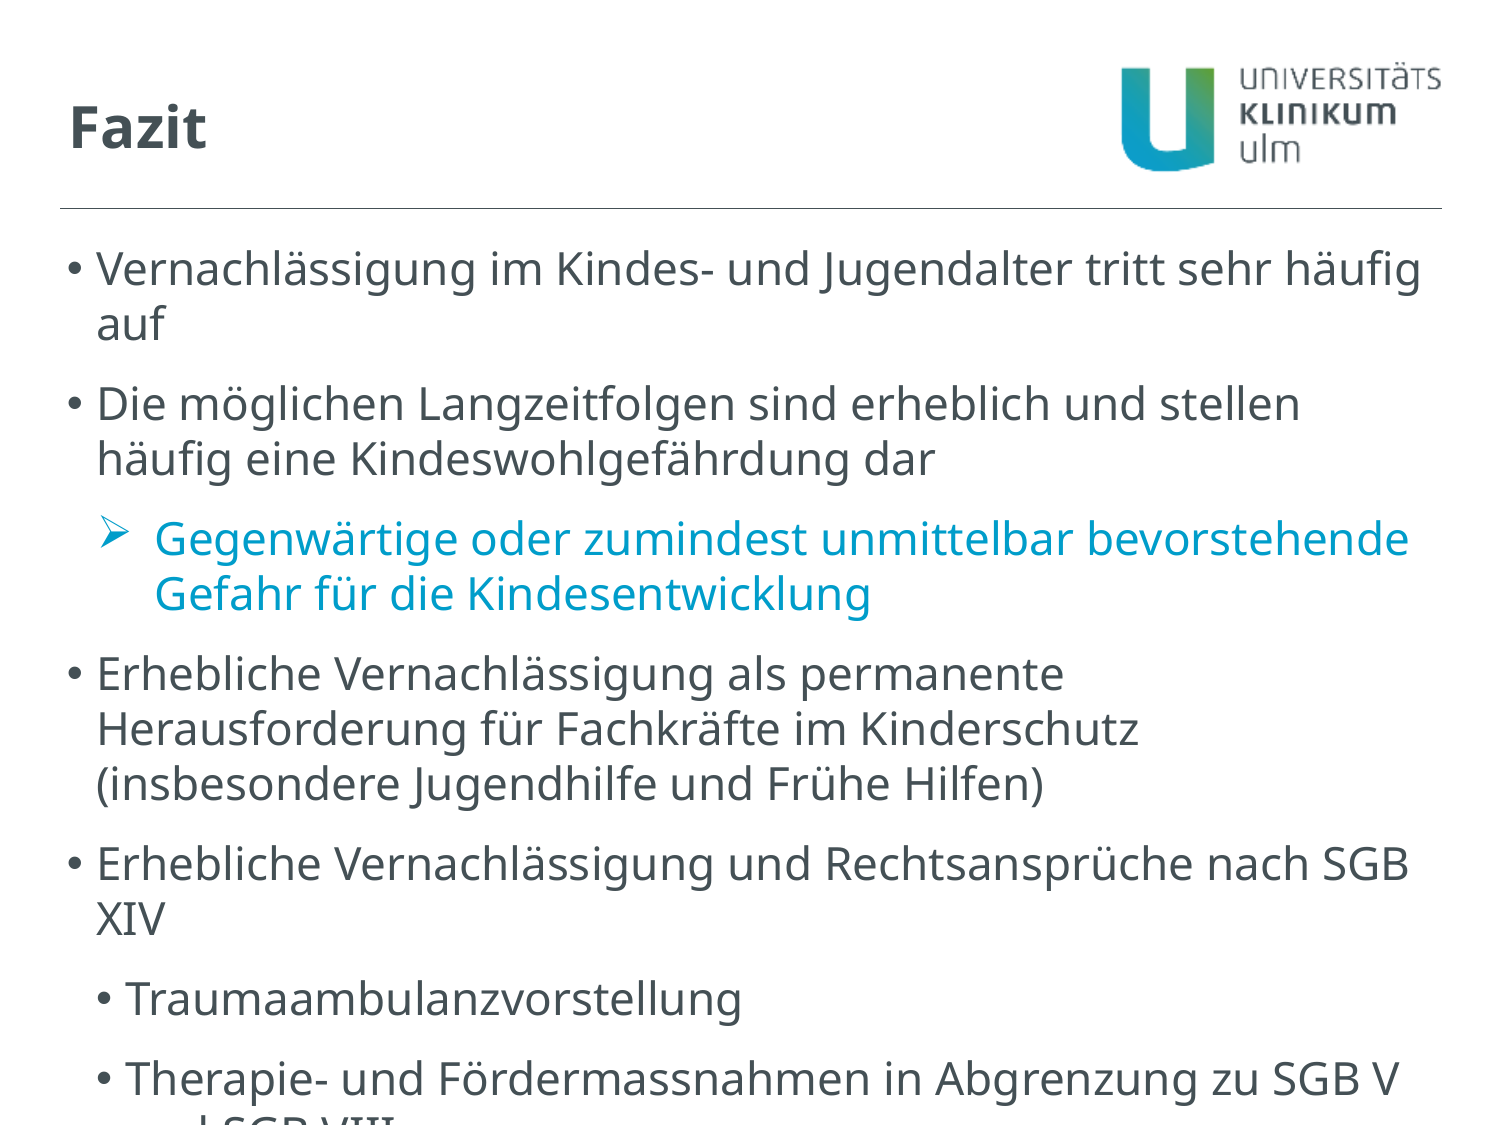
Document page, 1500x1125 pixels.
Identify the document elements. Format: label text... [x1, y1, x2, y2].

list Fazit [68, 82, 955, 136]
list Vernachlässigung im Kindes- und Jugendalter tritt sehr häufig auf Die möglichen Langzeitfolgen sind erheblich und stellen häufig eine Kindeswohlgefährdung dar Gegenwärtige oder zumindest unmittelbar bevorstehende Gefahr für die Kindesentwicklung Erhebliche Vernachlässigung als permanente Herausforderung für Fachkräfte im Kinderschutz (insbesondere Jugendhilfe und Frühe Hilfen) Erhebliche Vernachlässigung und Rechtsansprüche nach SGB XIV Traumaambulanzvorstellung Therapie- und Fördermassnahmen in Abgrenzung zu SGB V und SGB VIII [66, 232, 1448, 1099]
picture [1119, 61, 1444, 173]
